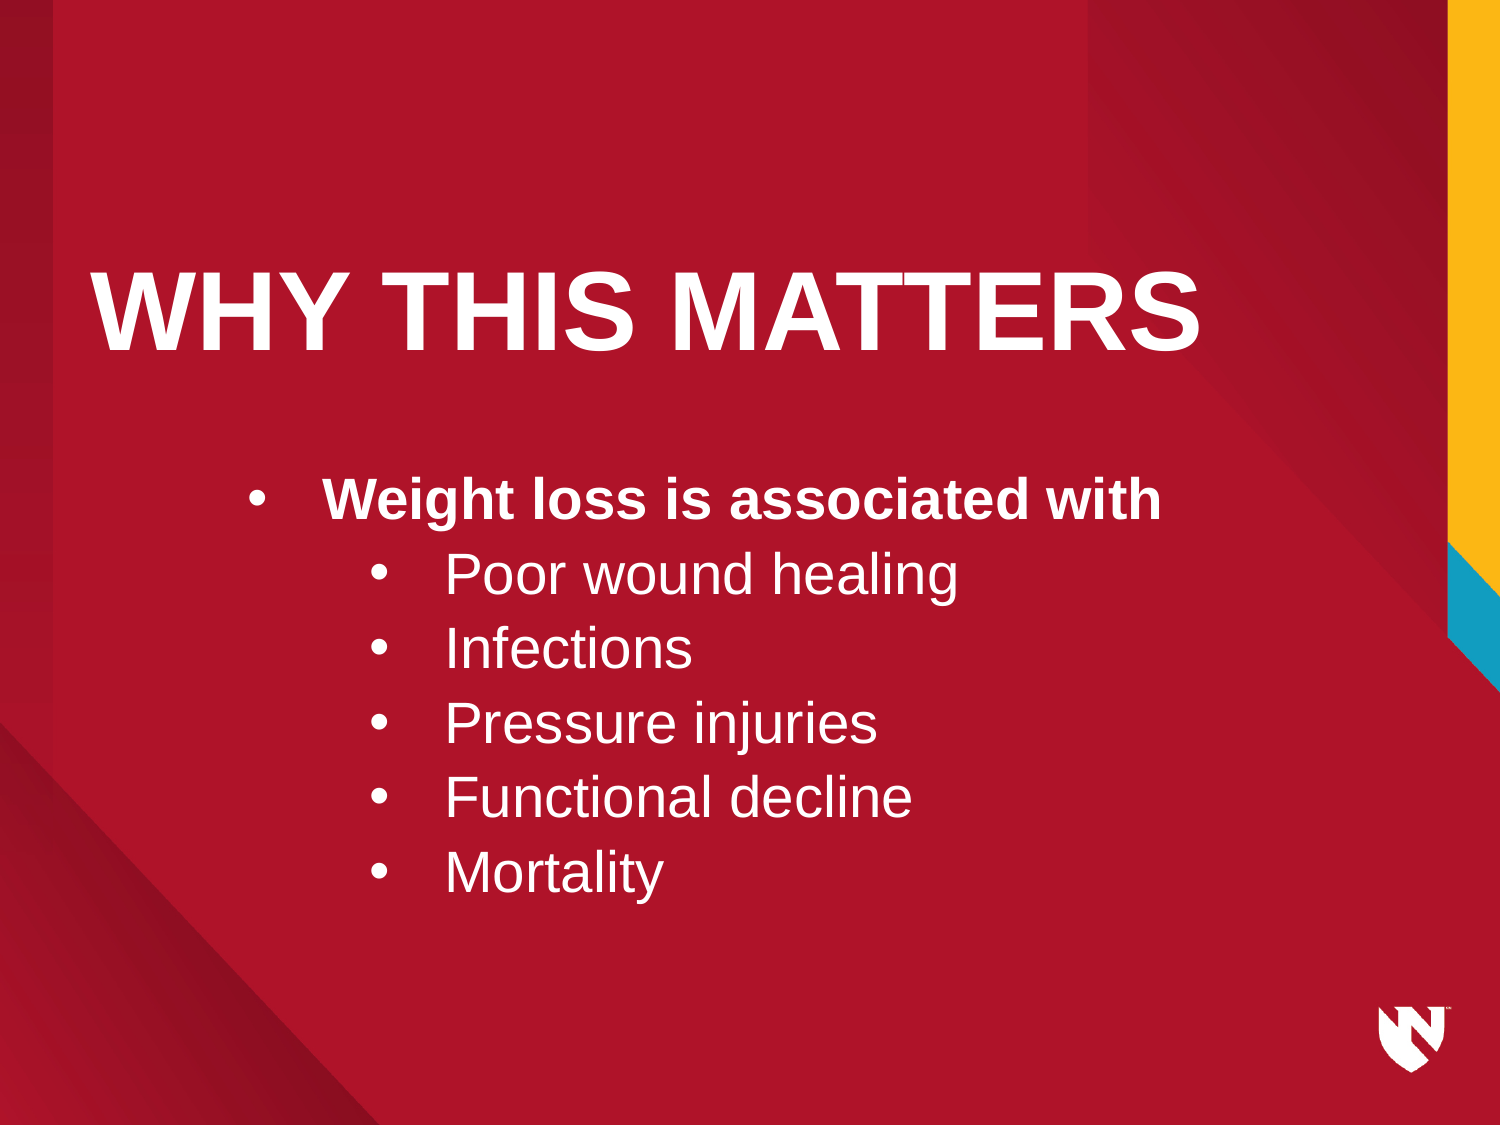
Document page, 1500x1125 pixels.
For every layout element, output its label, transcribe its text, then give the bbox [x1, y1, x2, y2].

picture [0, 0, 1500, 1125]
title WHY THIS MATTERS [75, 64, 1321, 375]
list Weight loss is associated with Poor wound healing Infections Pressure injuries Functional decline Mortality [232, 461, 1321, 1079]
